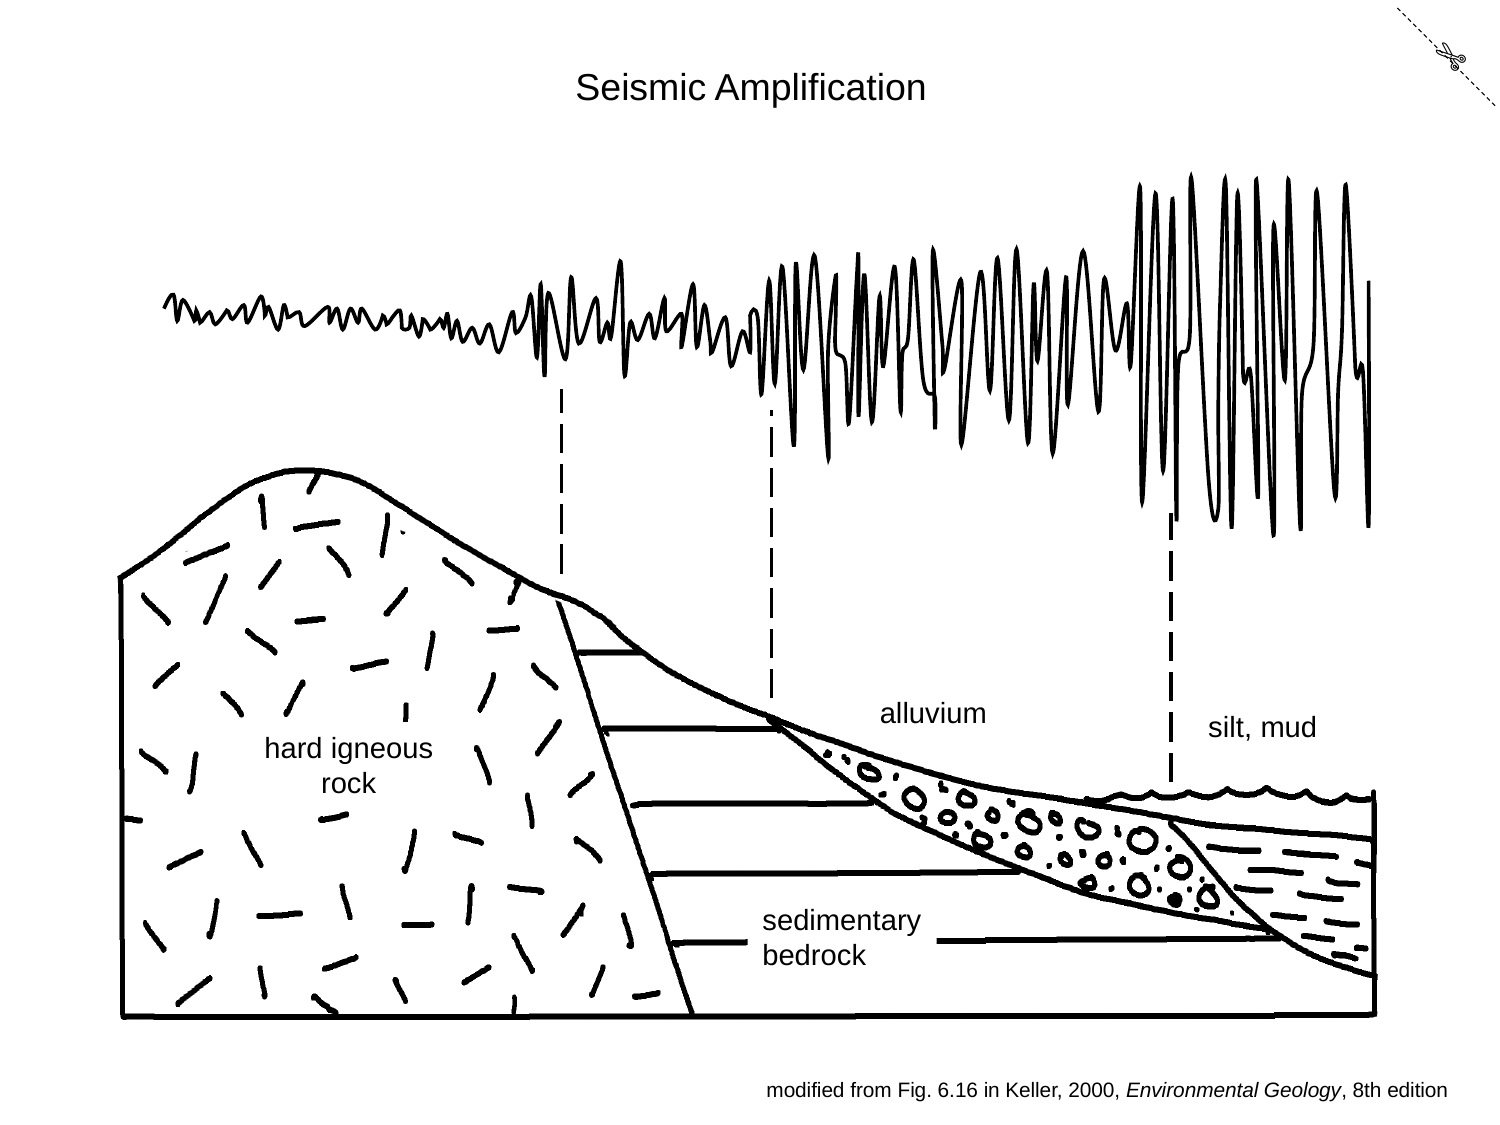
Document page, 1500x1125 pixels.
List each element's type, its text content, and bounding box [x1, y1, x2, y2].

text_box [1397, 8, 1498, 108]
text_box [162, 173, 1371, 439]
picture [62, 439, 1464, 1061]
text_box Seismic Amplification [427, 55, 1075, 116]
text_box modified from Fig. 6.16 in Keller, 2000, Environmental Geology, 8th edition [751, 1069, 1500, 1109]
